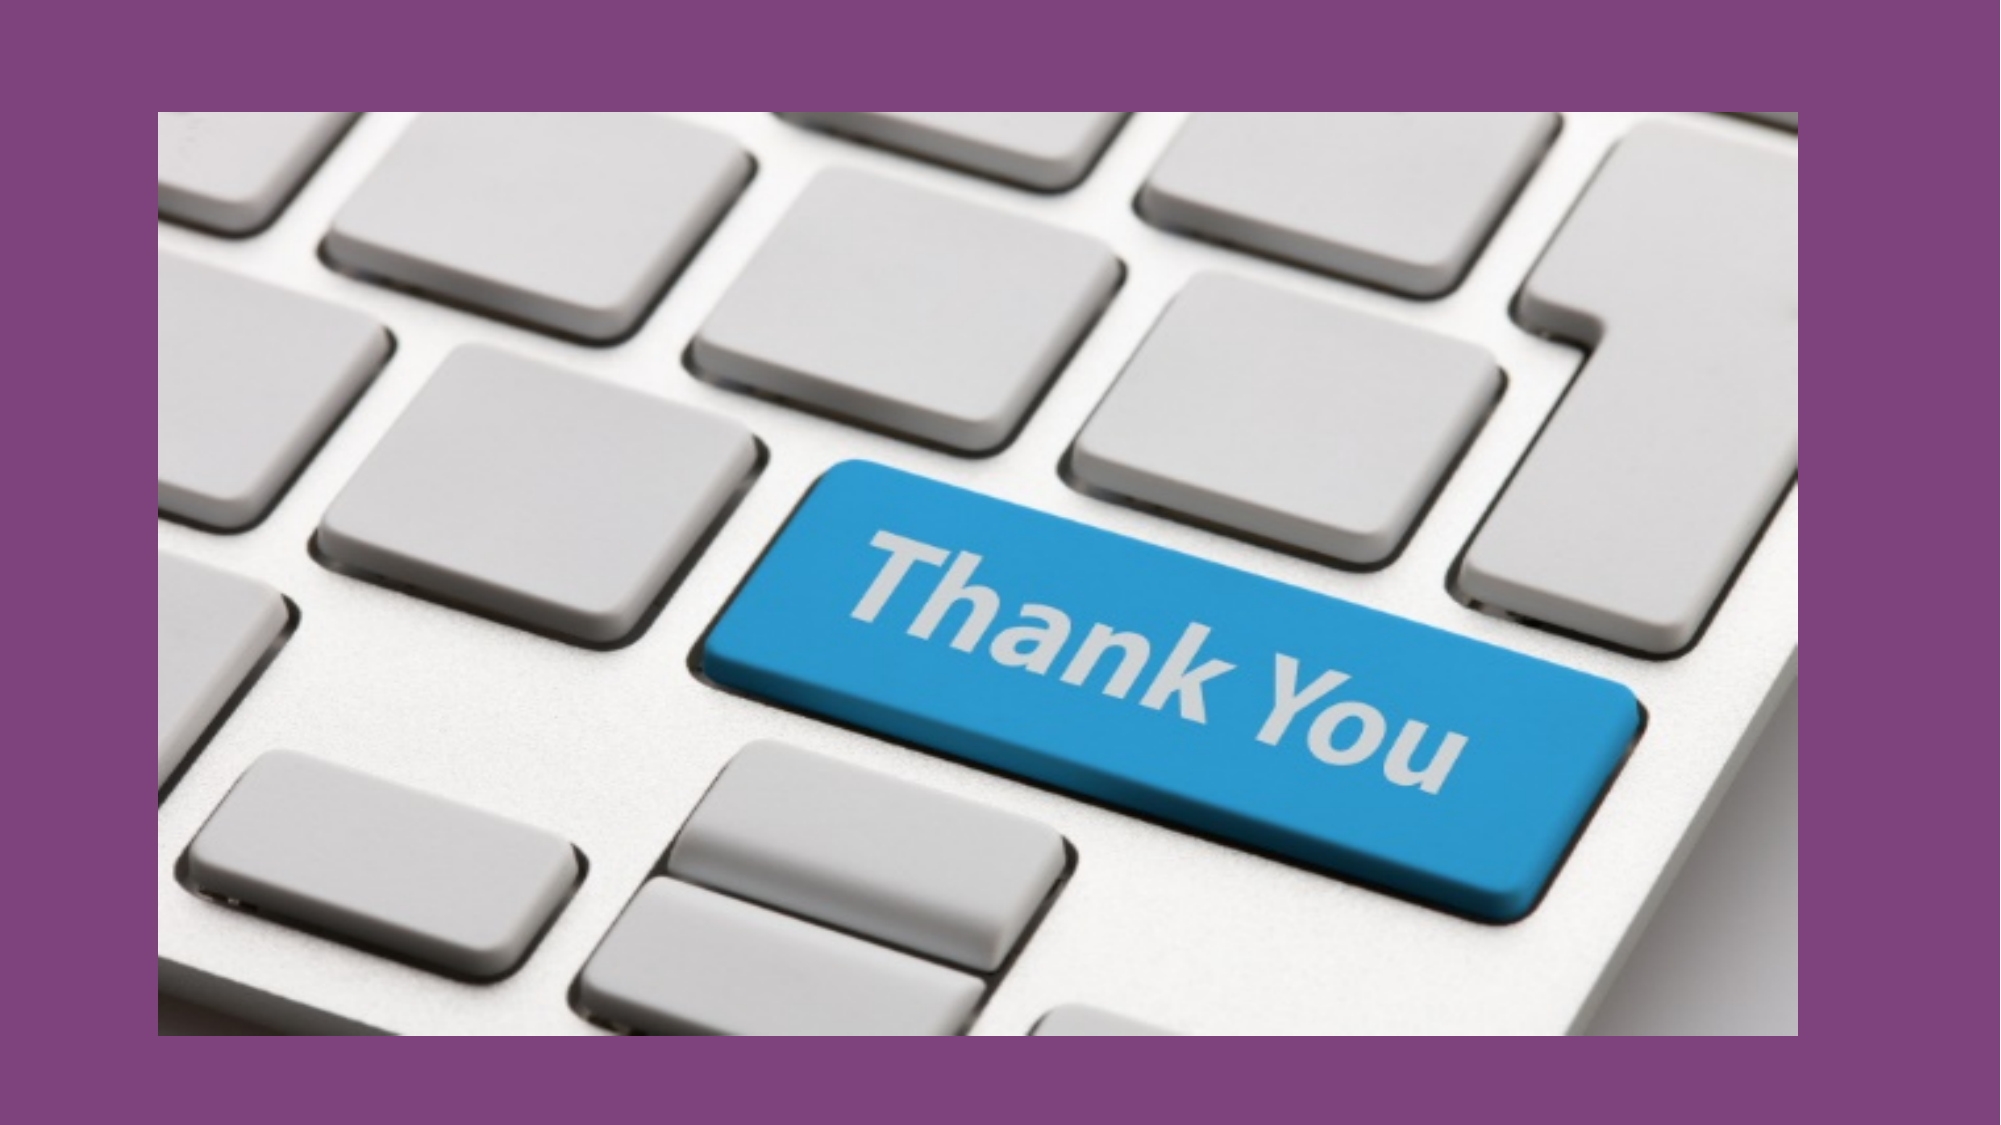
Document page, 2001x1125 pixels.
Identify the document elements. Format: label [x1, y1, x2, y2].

picture [157, 112, 1799, 1036]
